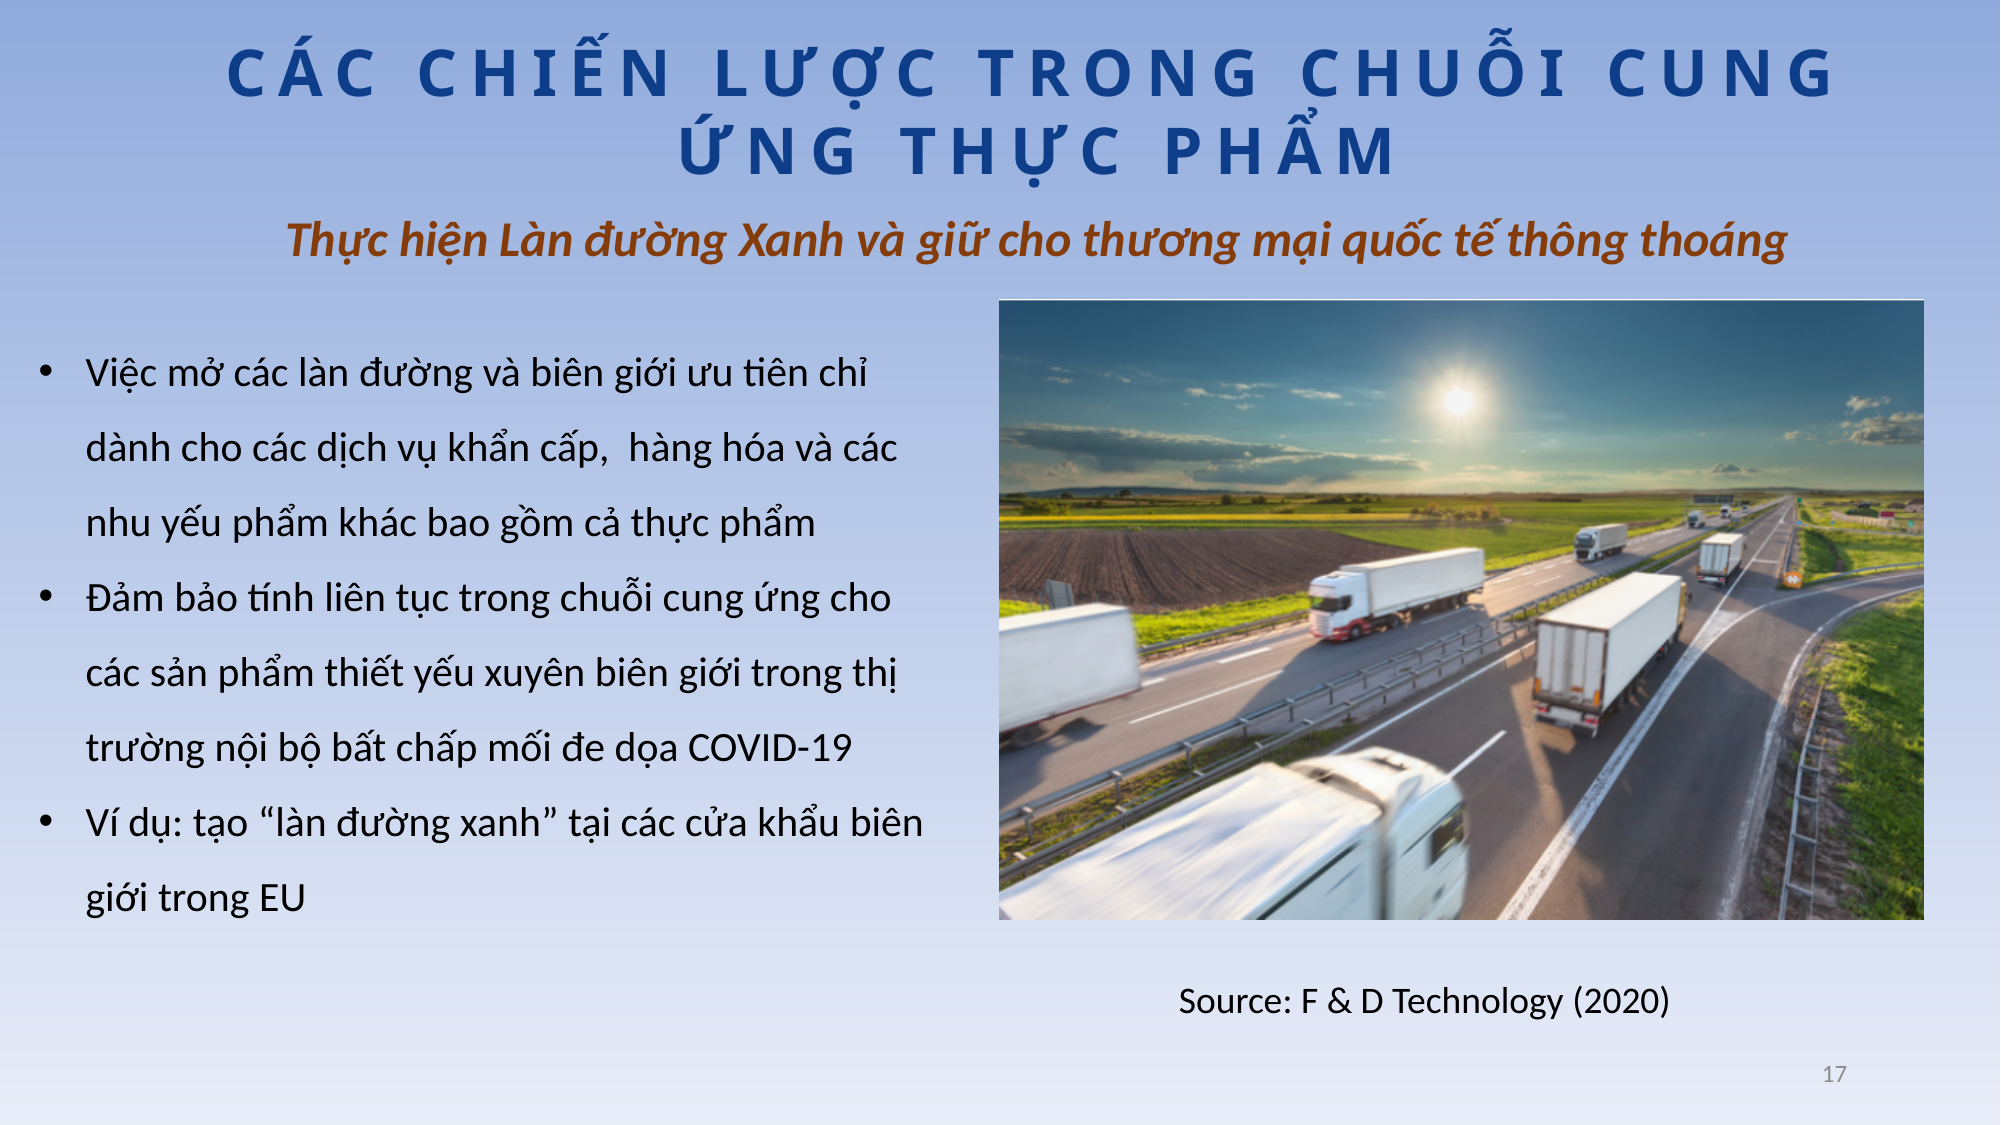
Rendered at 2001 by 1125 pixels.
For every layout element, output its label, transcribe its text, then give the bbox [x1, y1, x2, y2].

slide_number 17 [1412, 1042, 1863, 1103]
picture [999, 299, 1924, 920]
text_box Thực hiện Làn đường Xanh và giữ cho thương mại quốc tế thông thoáng [121, 199, 1954, 274]
text_box Source: F & D Technology (2020) [1164, 968, 1885, 1029]
text_box CÁC CHIẾN LƯỢC TRONG CHUỖI CUNG ỨNG THỰC PHẨM [203, 24, 1869, 195]
text_box Việc mở các làn đường và biên giới ưu tiên chỉ dành cho các dịch vụ khẩn cấp, hàng hóa và các nhu yếu phẩm khác bao gồm cả thực phẩm Đảm bảo tính liên tục trong chuỗi cung ứng cho các sản phẩm thiết yếu xuyên biên giới trong thị trường nội bộ bất chấp mối đe dọa COVID-19 Ví dụ: tạo “làn đường xanh” tại các cửa khẩu biên giới trong EU [24, 312, 960, 928]
